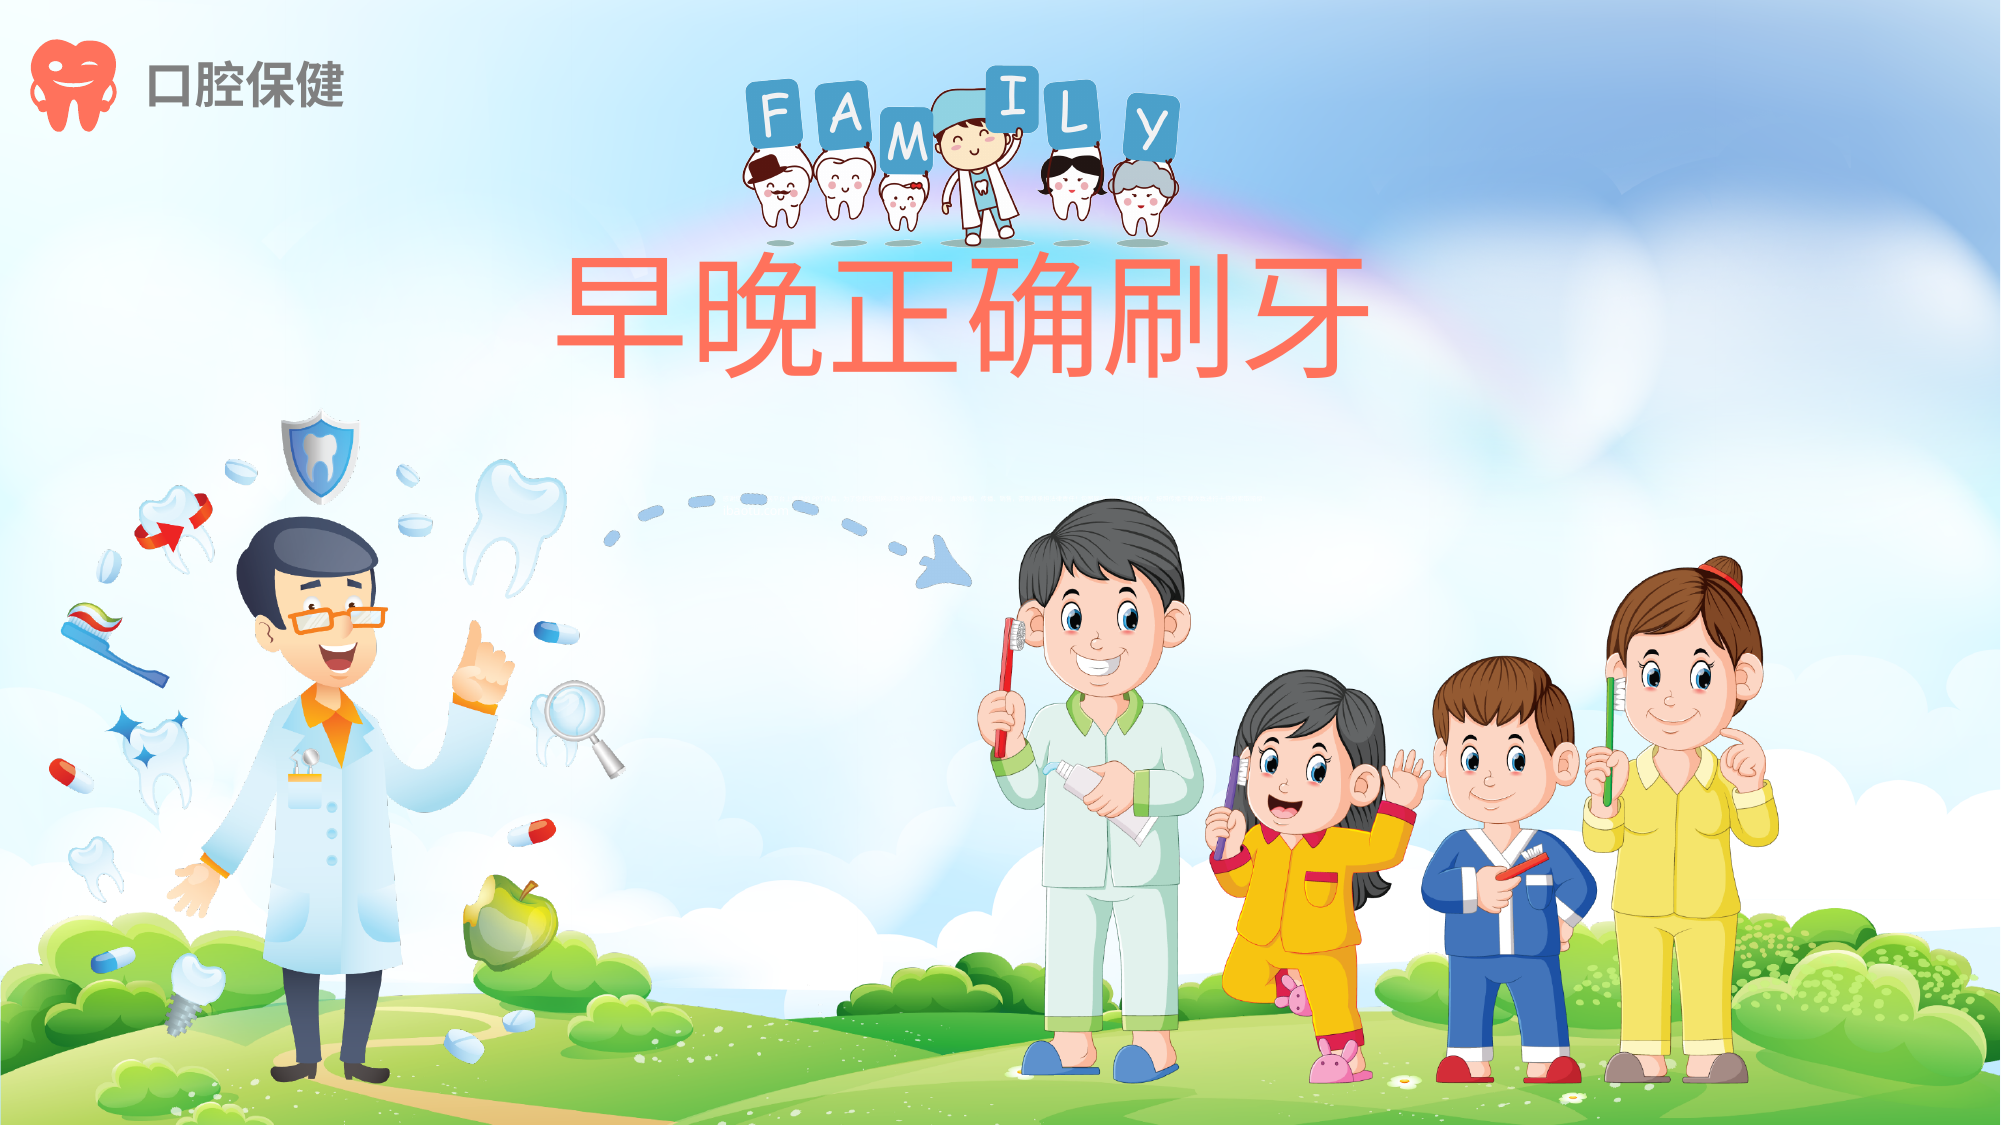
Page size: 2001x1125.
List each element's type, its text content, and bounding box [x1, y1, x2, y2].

text_box 早晚正确刷牙 [983, 222, 1464, 403]
text_box 早晚正确刷牙 [536, 222, 670, 356]
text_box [27, 34, 362, 135]
picture [0, 0, 2001, 1125]
